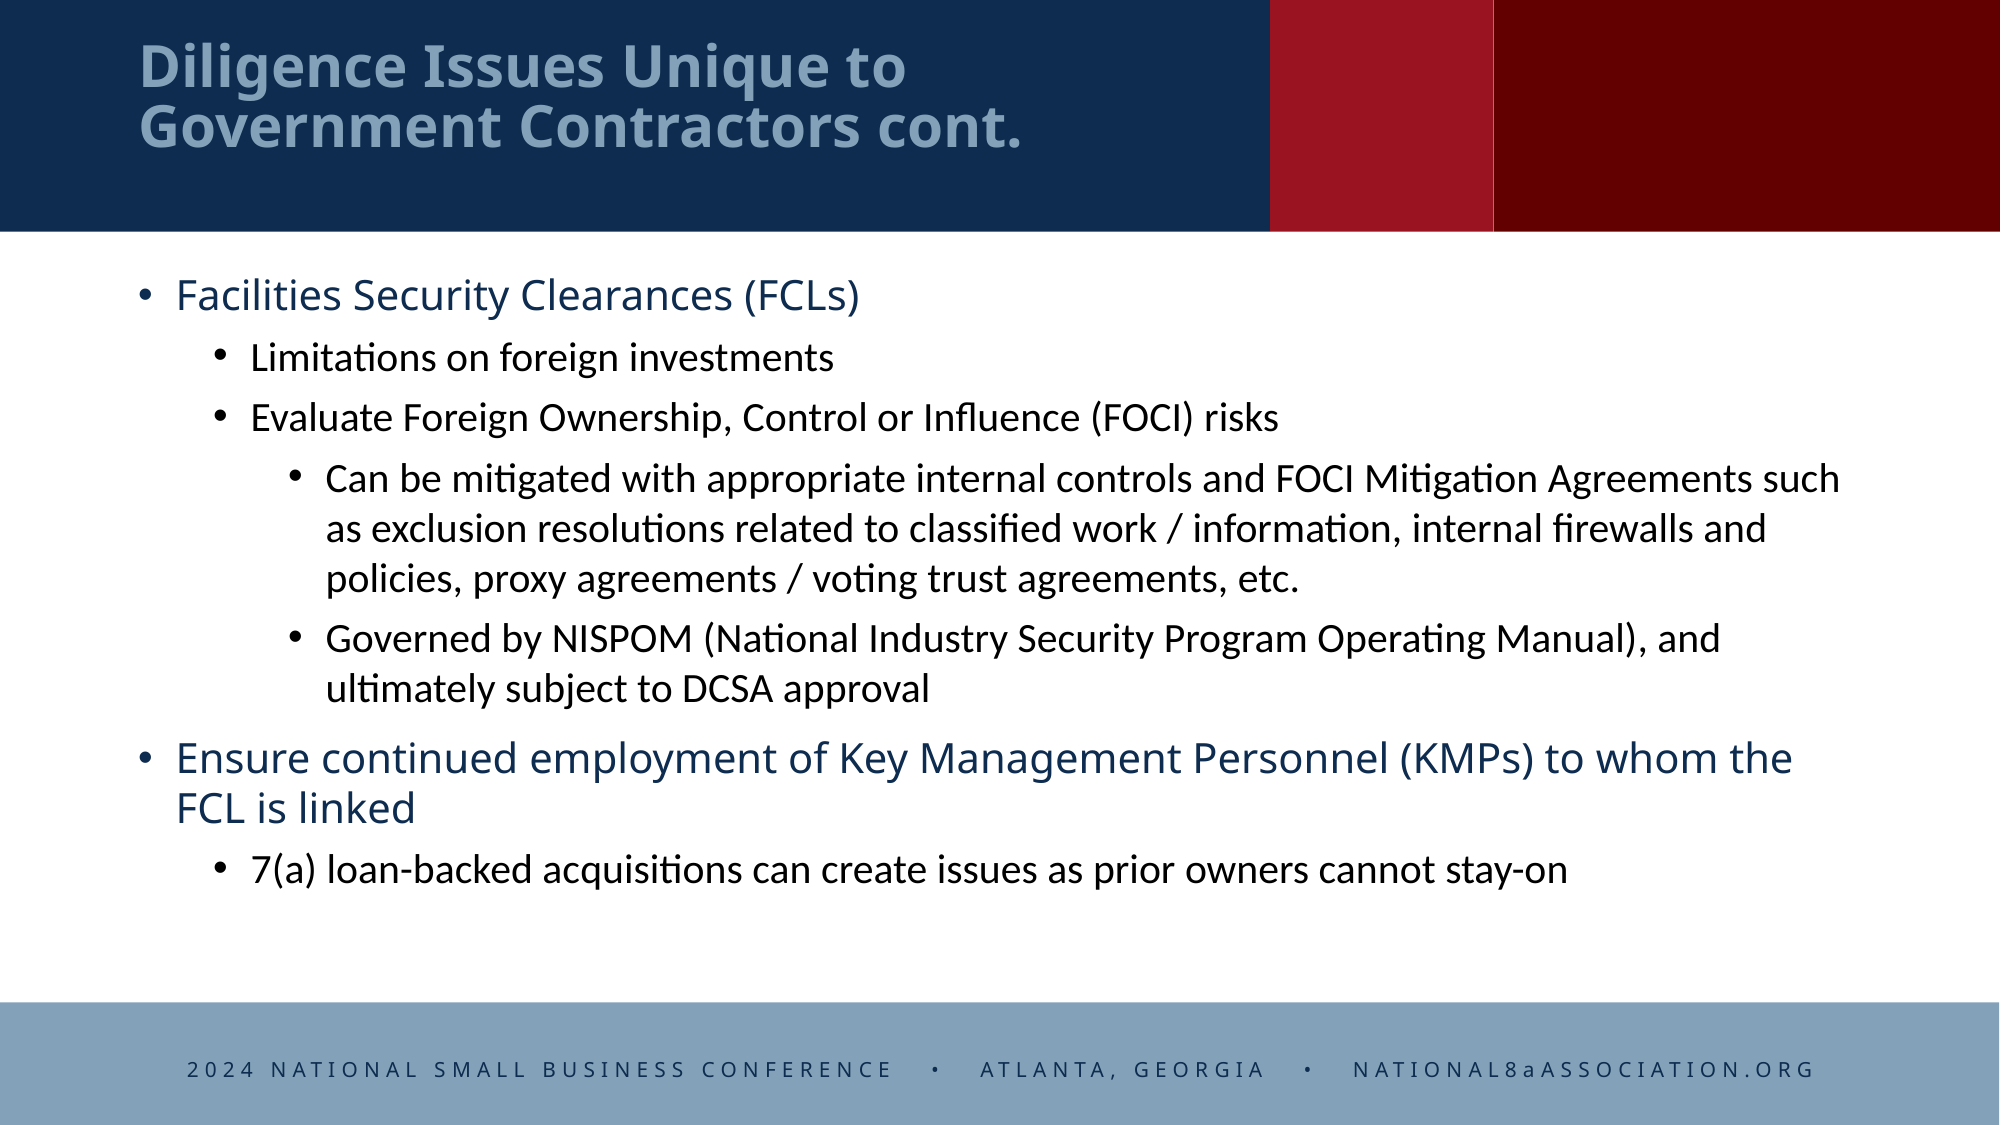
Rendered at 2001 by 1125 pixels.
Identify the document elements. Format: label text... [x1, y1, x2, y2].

list Facilities Security Clearances (FCLs) Limitations on foreign investments Evaluate Foreign Ownership, Control or Influence (FOCI) risks Can be mitigated with appropriate internal controls and FOCI Mitigation Agreements such as exclusion resolutions related to classified work / information, internal firewalls and policies, proxy agreements / voting trust agreements, etc. Governed by NISPOM (National Industry Security Program Operating Manual), and ultimately subject to DCSA approval Ensure continued employment of Key Management Personnel (KMPs) to whom the FCL is linked 7(a) loan-backed acquisitions can create issues as prior owners cannot stay-on [123, 261, 1886, 959]
title Diligence Issues Unique to Government Contractors cont. [123, 71, 1259, 167]
